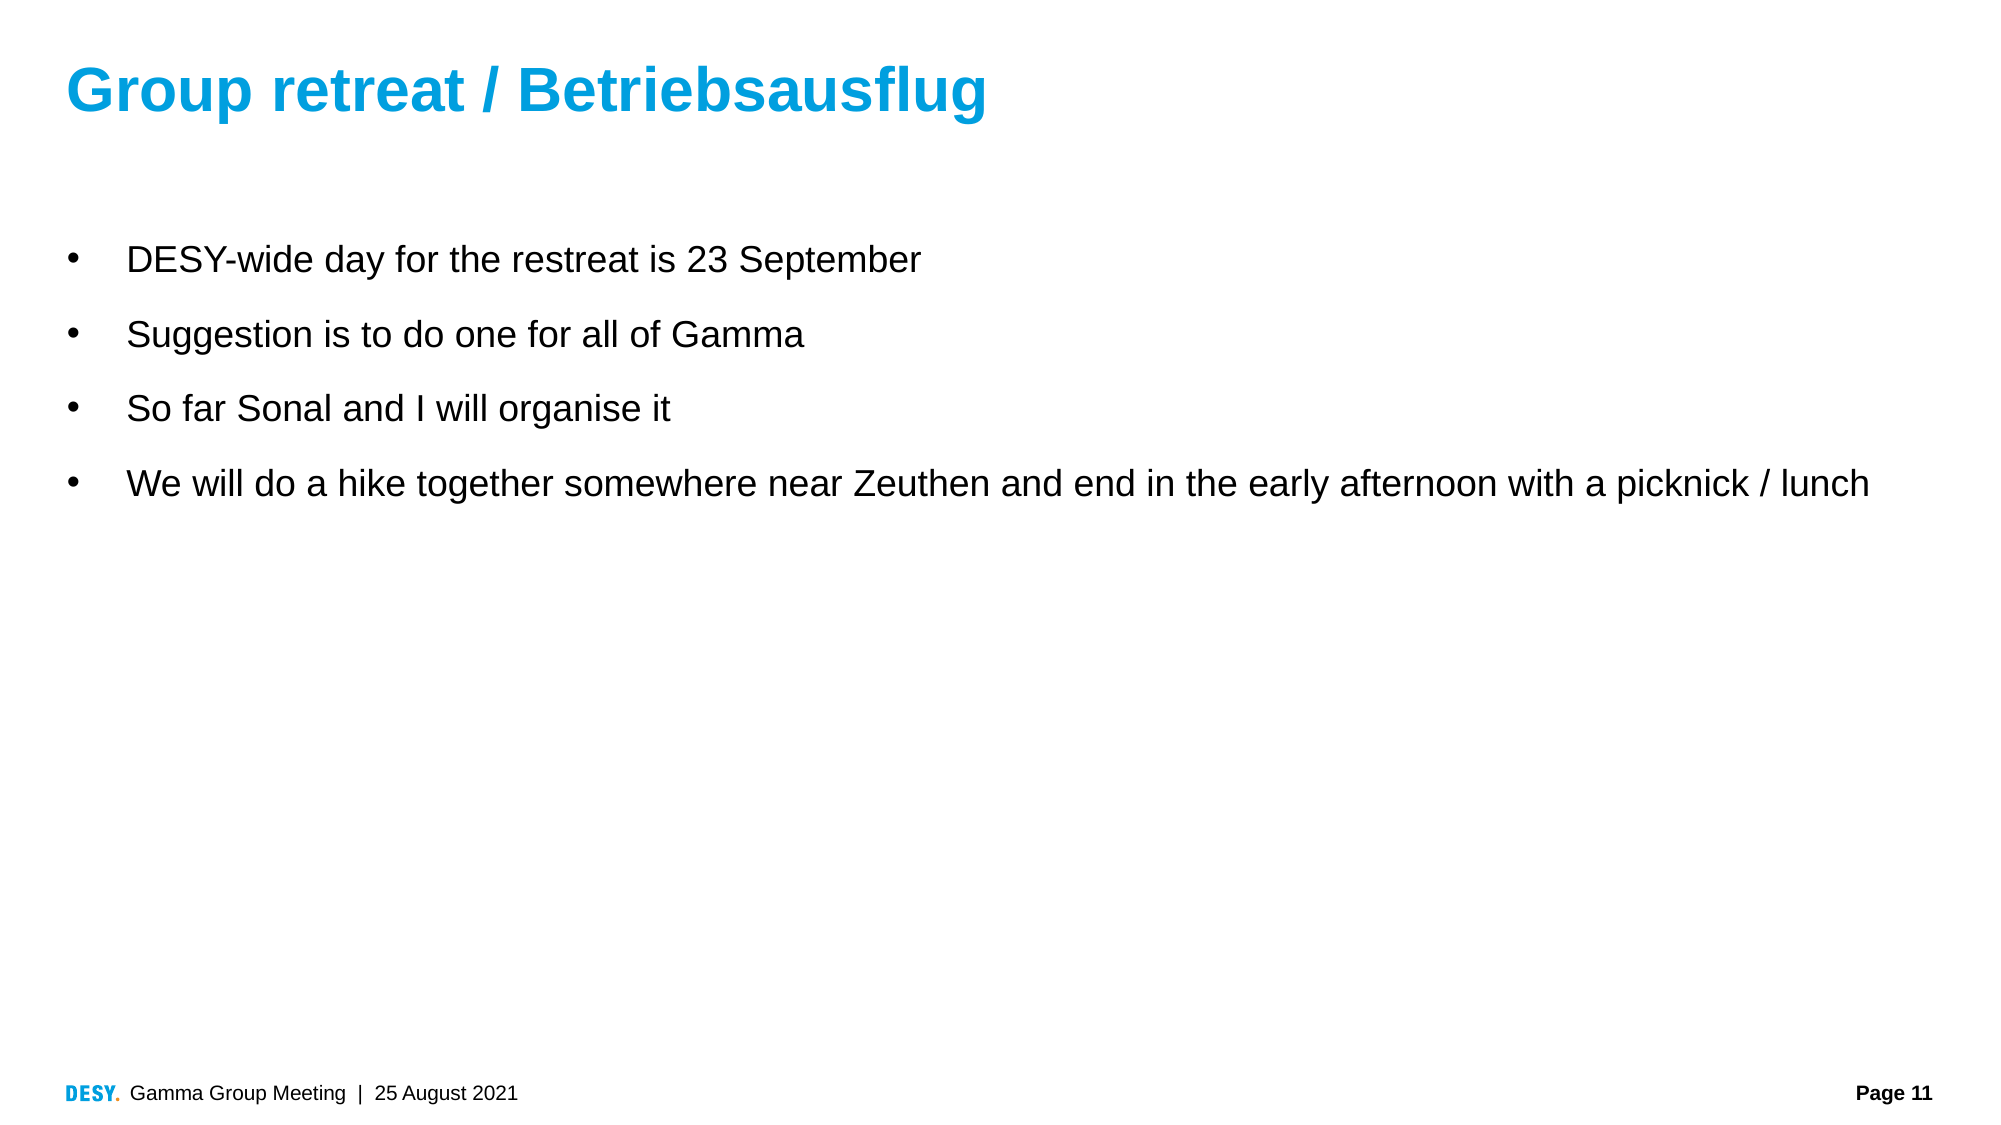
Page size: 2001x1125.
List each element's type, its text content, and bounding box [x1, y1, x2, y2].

footer Gamma Group Meeting | 25 August 2021 [129, 1079, 1762, 1111]
title Group retreat / Betriebsausflug [66, 57, 1933, 132]
list DESY-wide day for the restreat is 23 September Suggestion is to do one for all of Gamma So far Sonal and I will organise it We will do a hike together somewhere near Zeuthen and end in the early afternoon with a picknick / lunch [66, 230, 1933, 1053]
